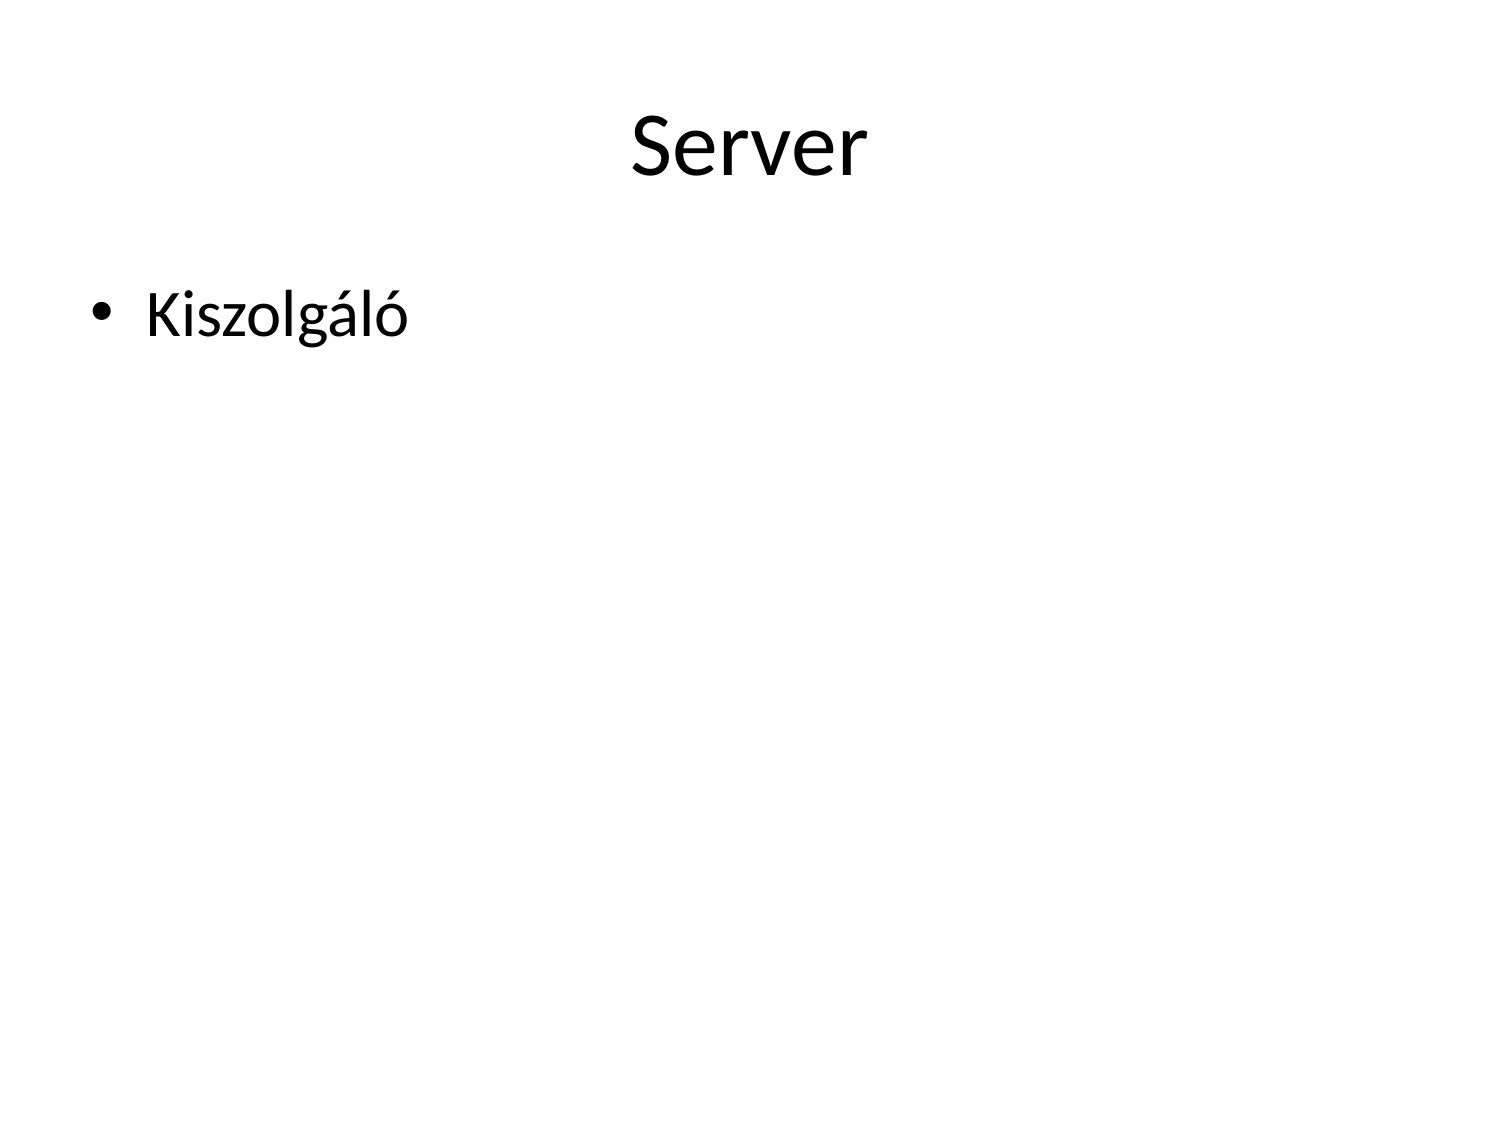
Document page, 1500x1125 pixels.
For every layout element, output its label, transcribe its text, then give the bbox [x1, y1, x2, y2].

list Kiszolgáló [75, 262, 1425, 1005]
title Server [75, 45, 1425, 233]
